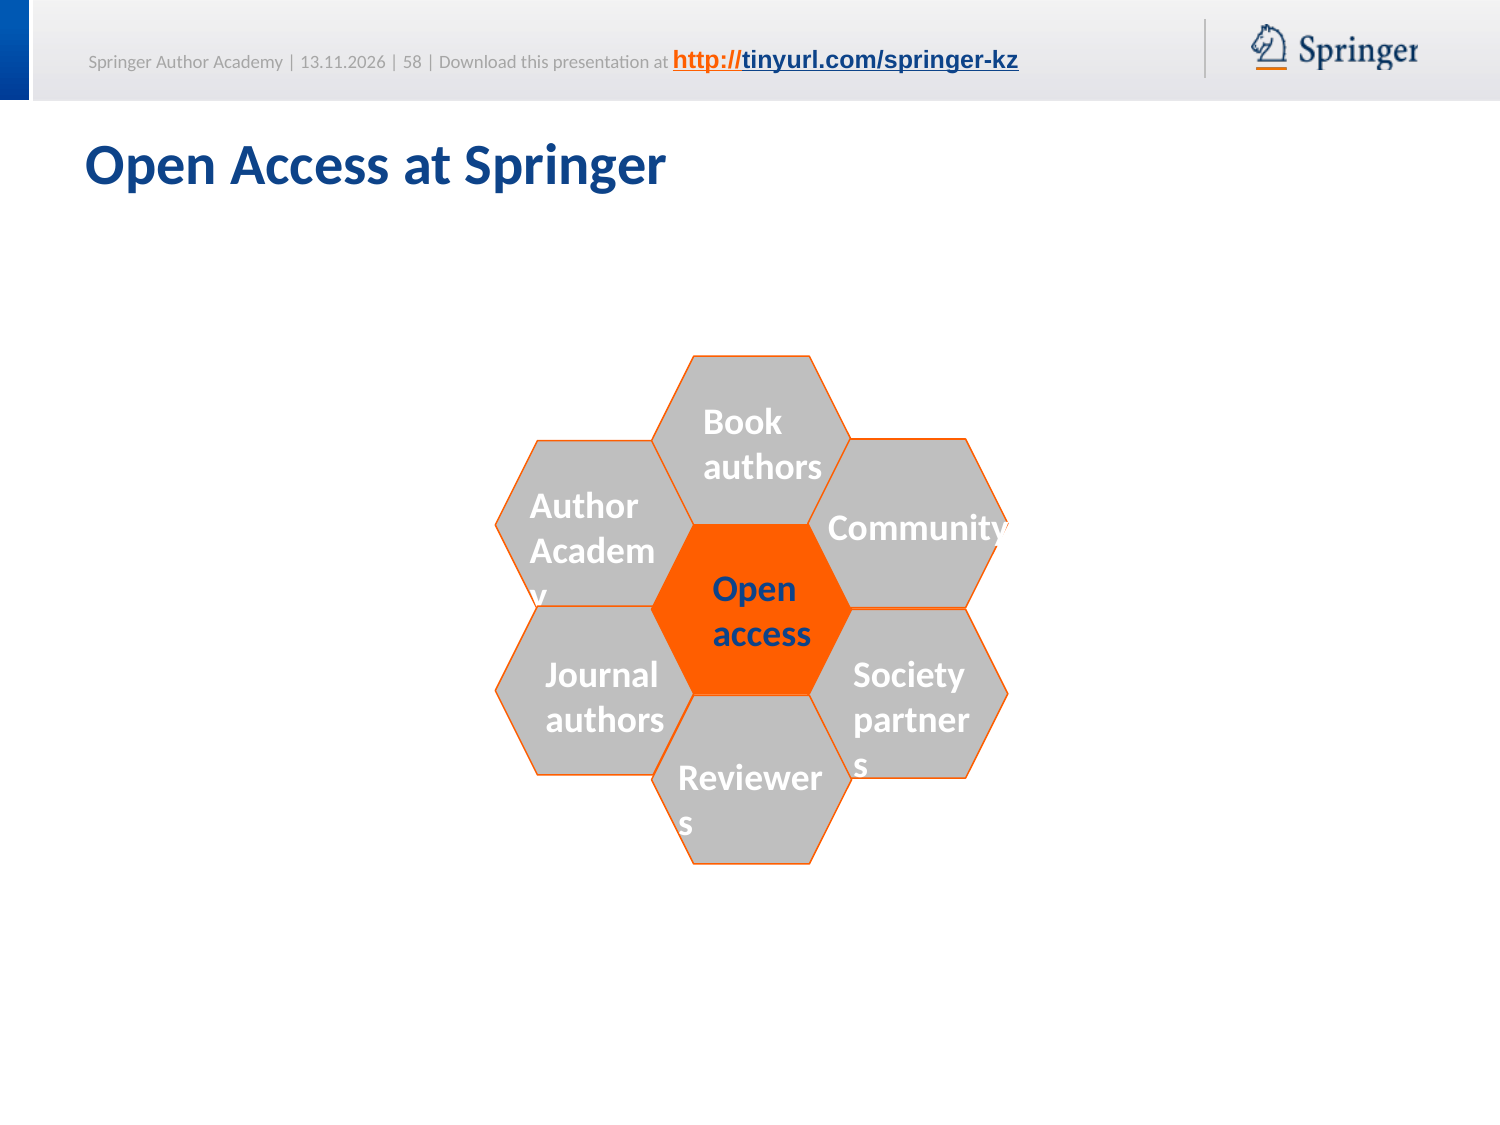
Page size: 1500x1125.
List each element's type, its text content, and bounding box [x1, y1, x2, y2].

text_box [651, 524, 852, 694]
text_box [495, 605, 646, 776]
picture [33, 0, 1500, 101]
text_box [495, 440, 646, 604]
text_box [807, 438, 1015, 609]
title Open Access at Springer [85, 133, 1421, 199]
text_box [651, 694, 852, 865]
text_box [855, 617, 1009, 779]
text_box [651, 355, 852, 524]
